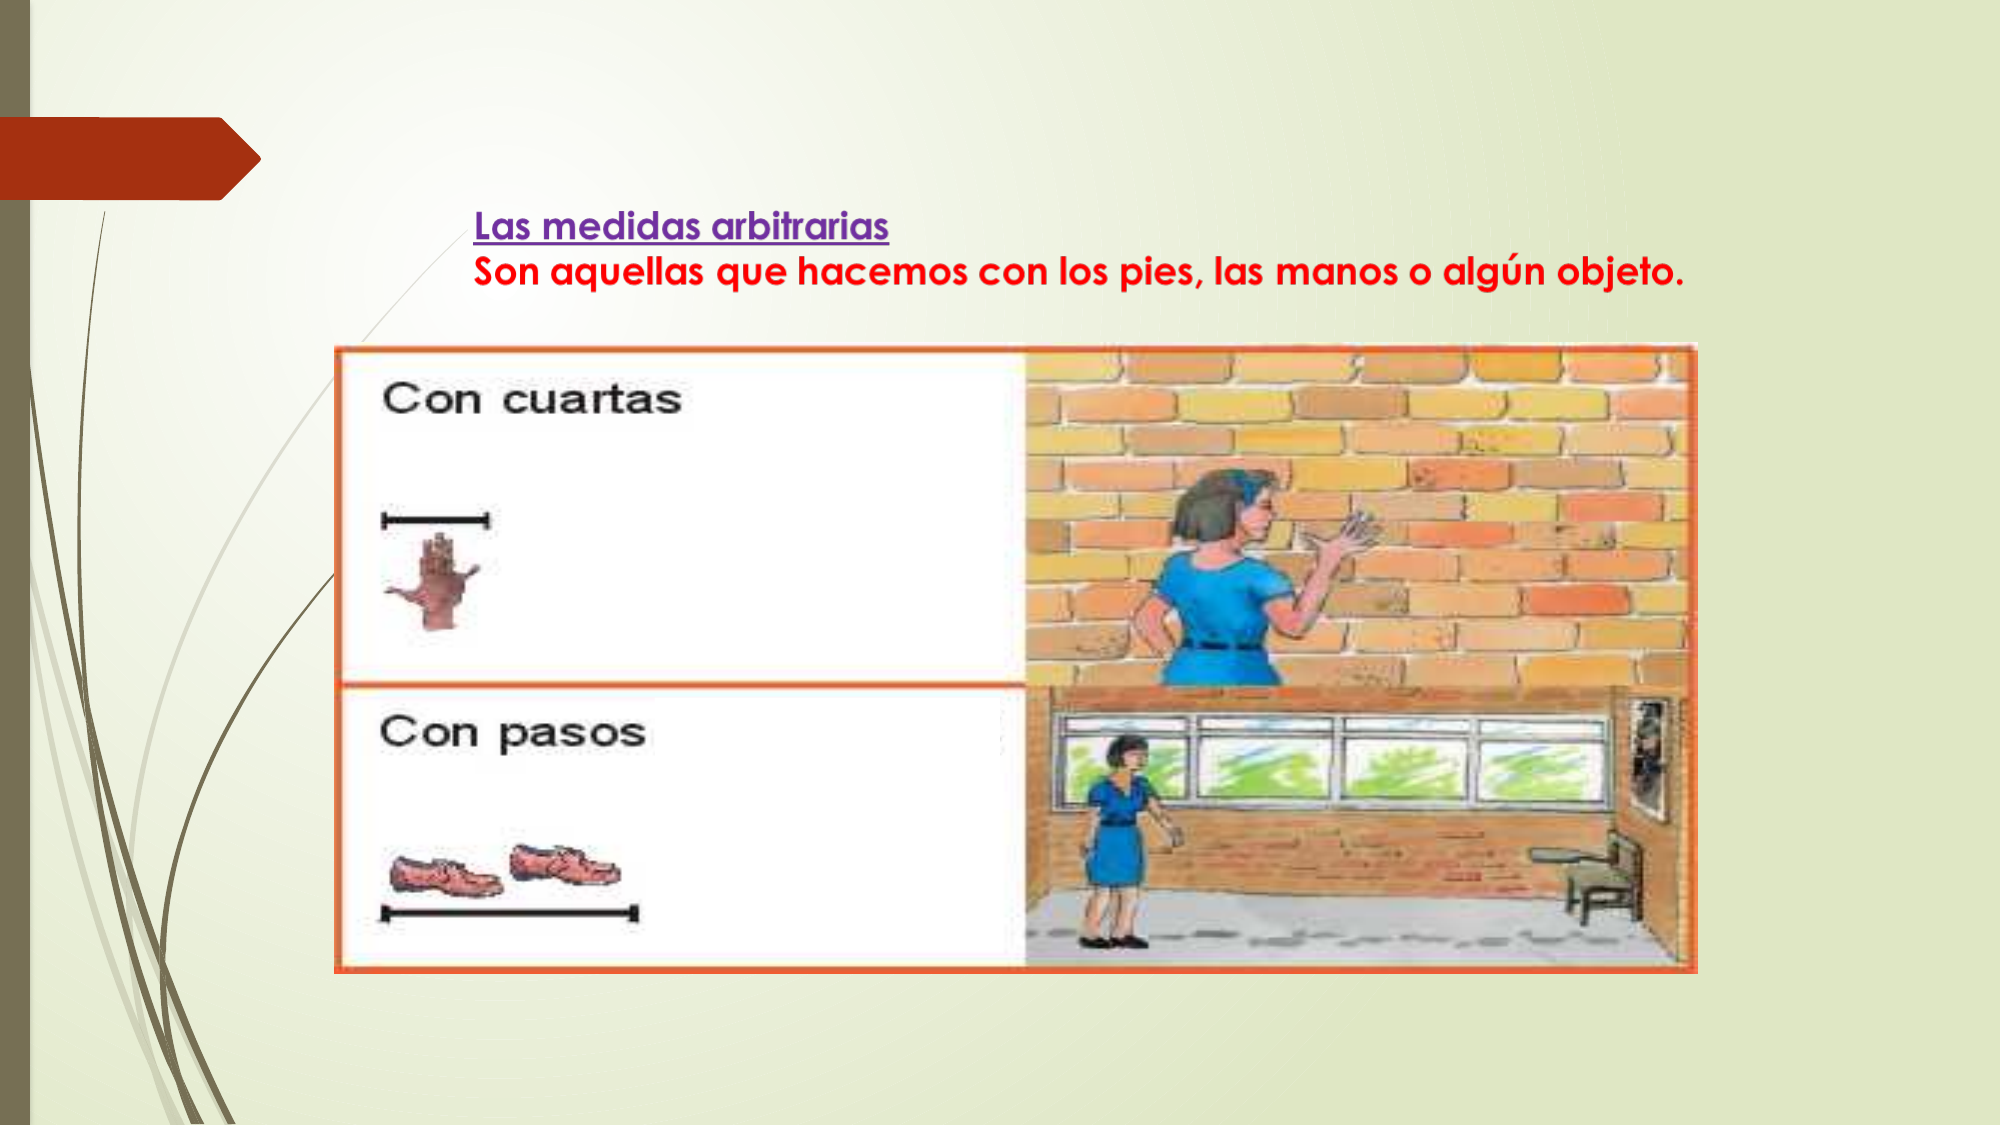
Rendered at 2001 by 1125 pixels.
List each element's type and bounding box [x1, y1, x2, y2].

picture [333, 189, 1722, 974]
